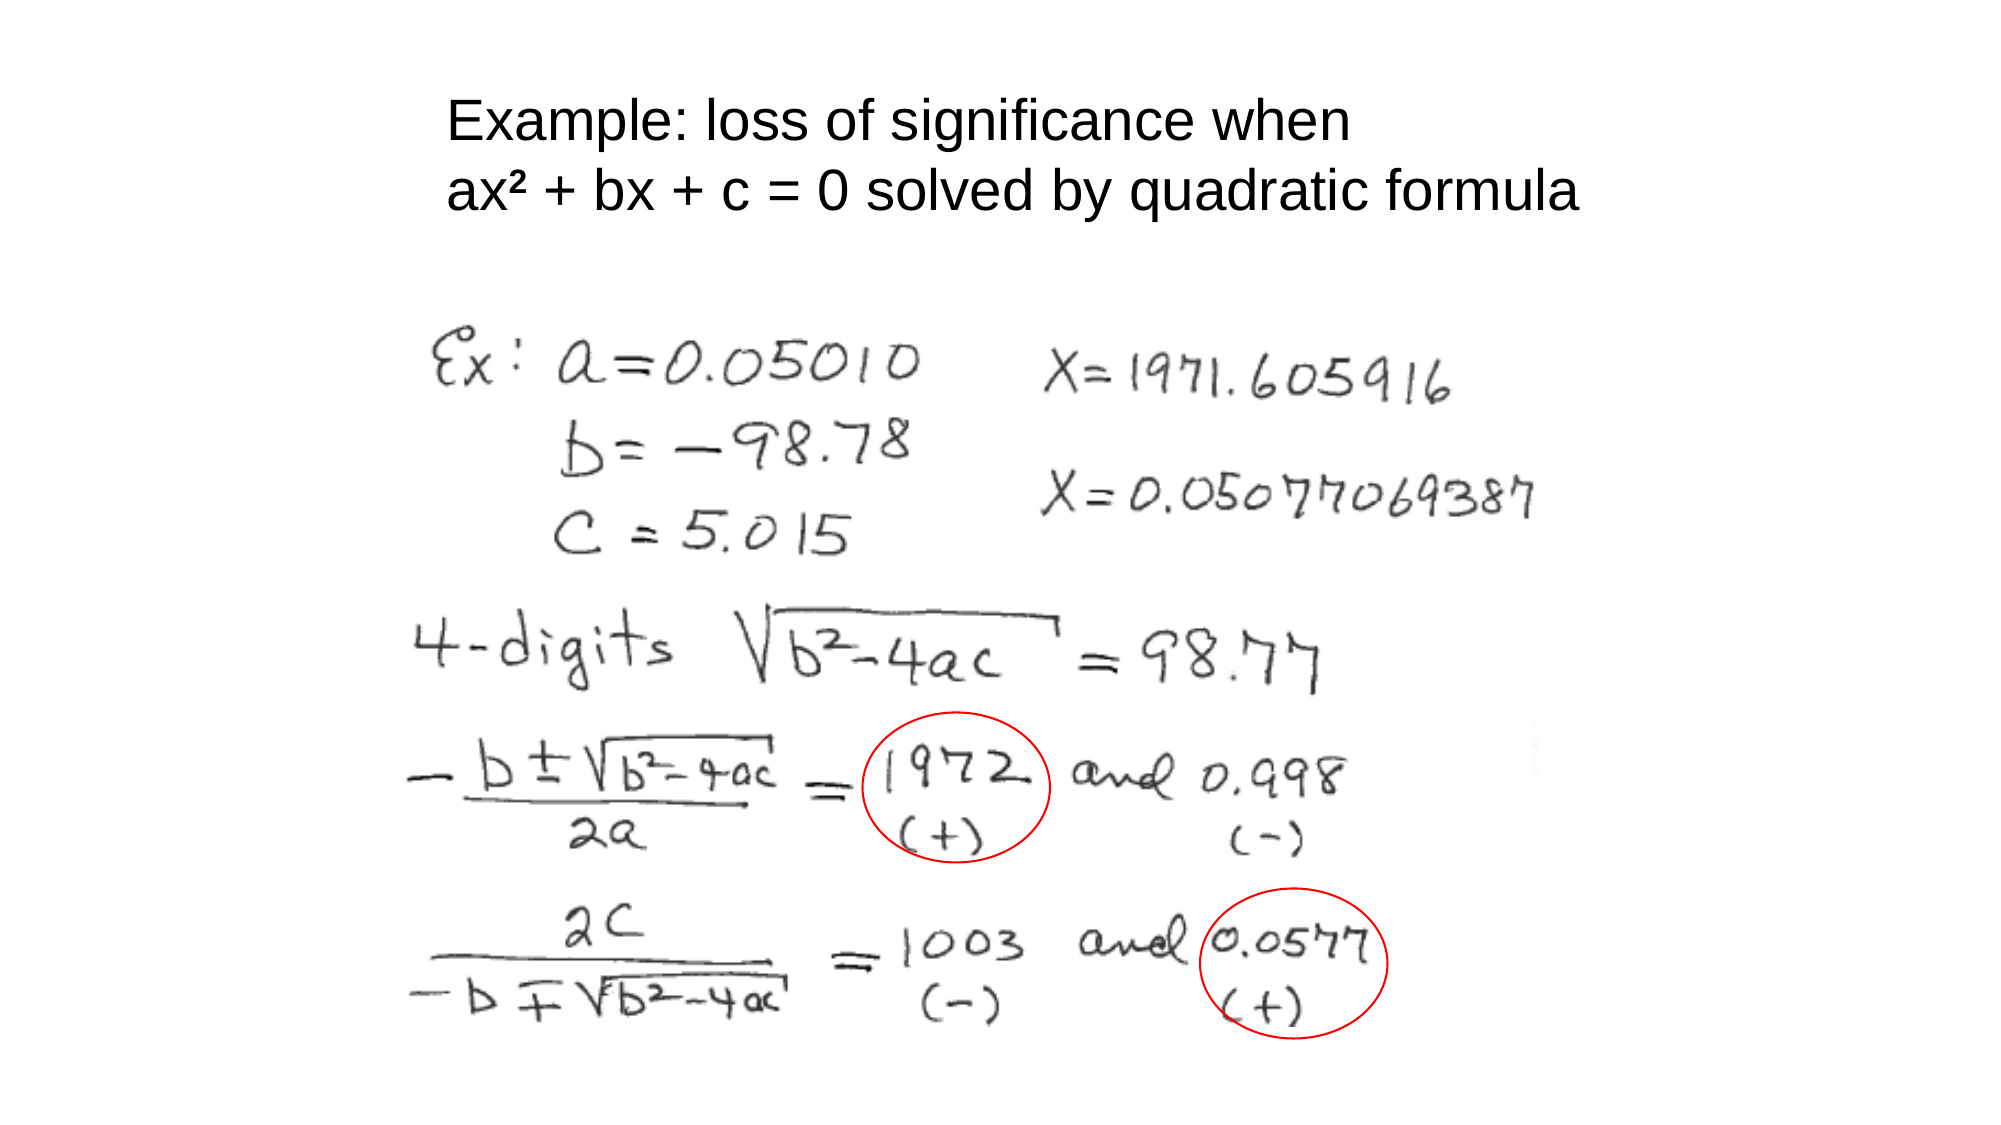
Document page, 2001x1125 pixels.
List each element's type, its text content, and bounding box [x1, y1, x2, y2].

picture [399, 306, 1538, 1027]
text_box [1241, 1027, 1346, 1040]
text_box Example: loss of significance when ax2 + bx + c = 0 solved by quadratic formula [431, 74, 1597, 230]
